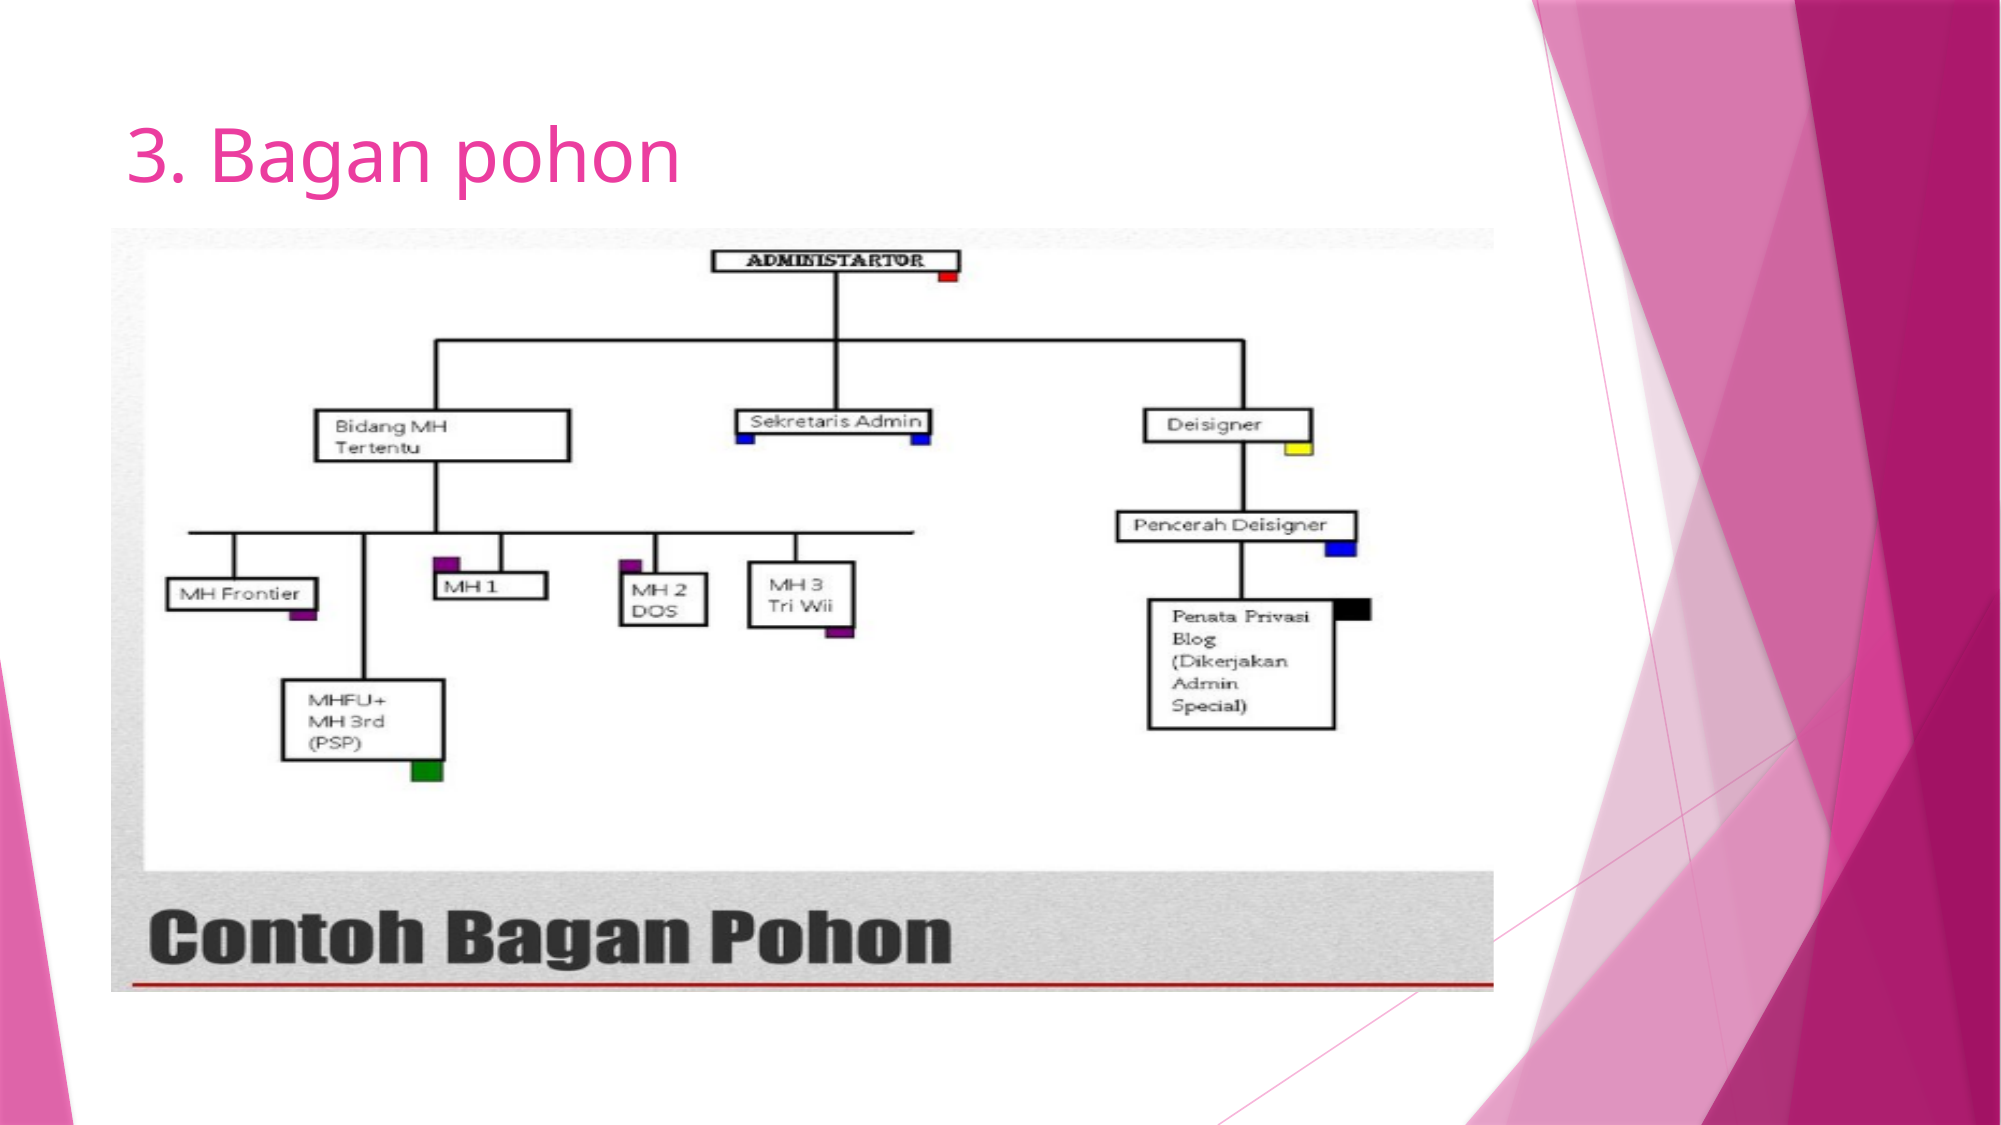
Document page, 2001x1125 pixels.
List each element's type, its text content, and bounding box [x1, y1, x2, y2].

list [110, 227, 1495, 992]
title 3. Bagan pohon [111, 99, 1522, 317]
